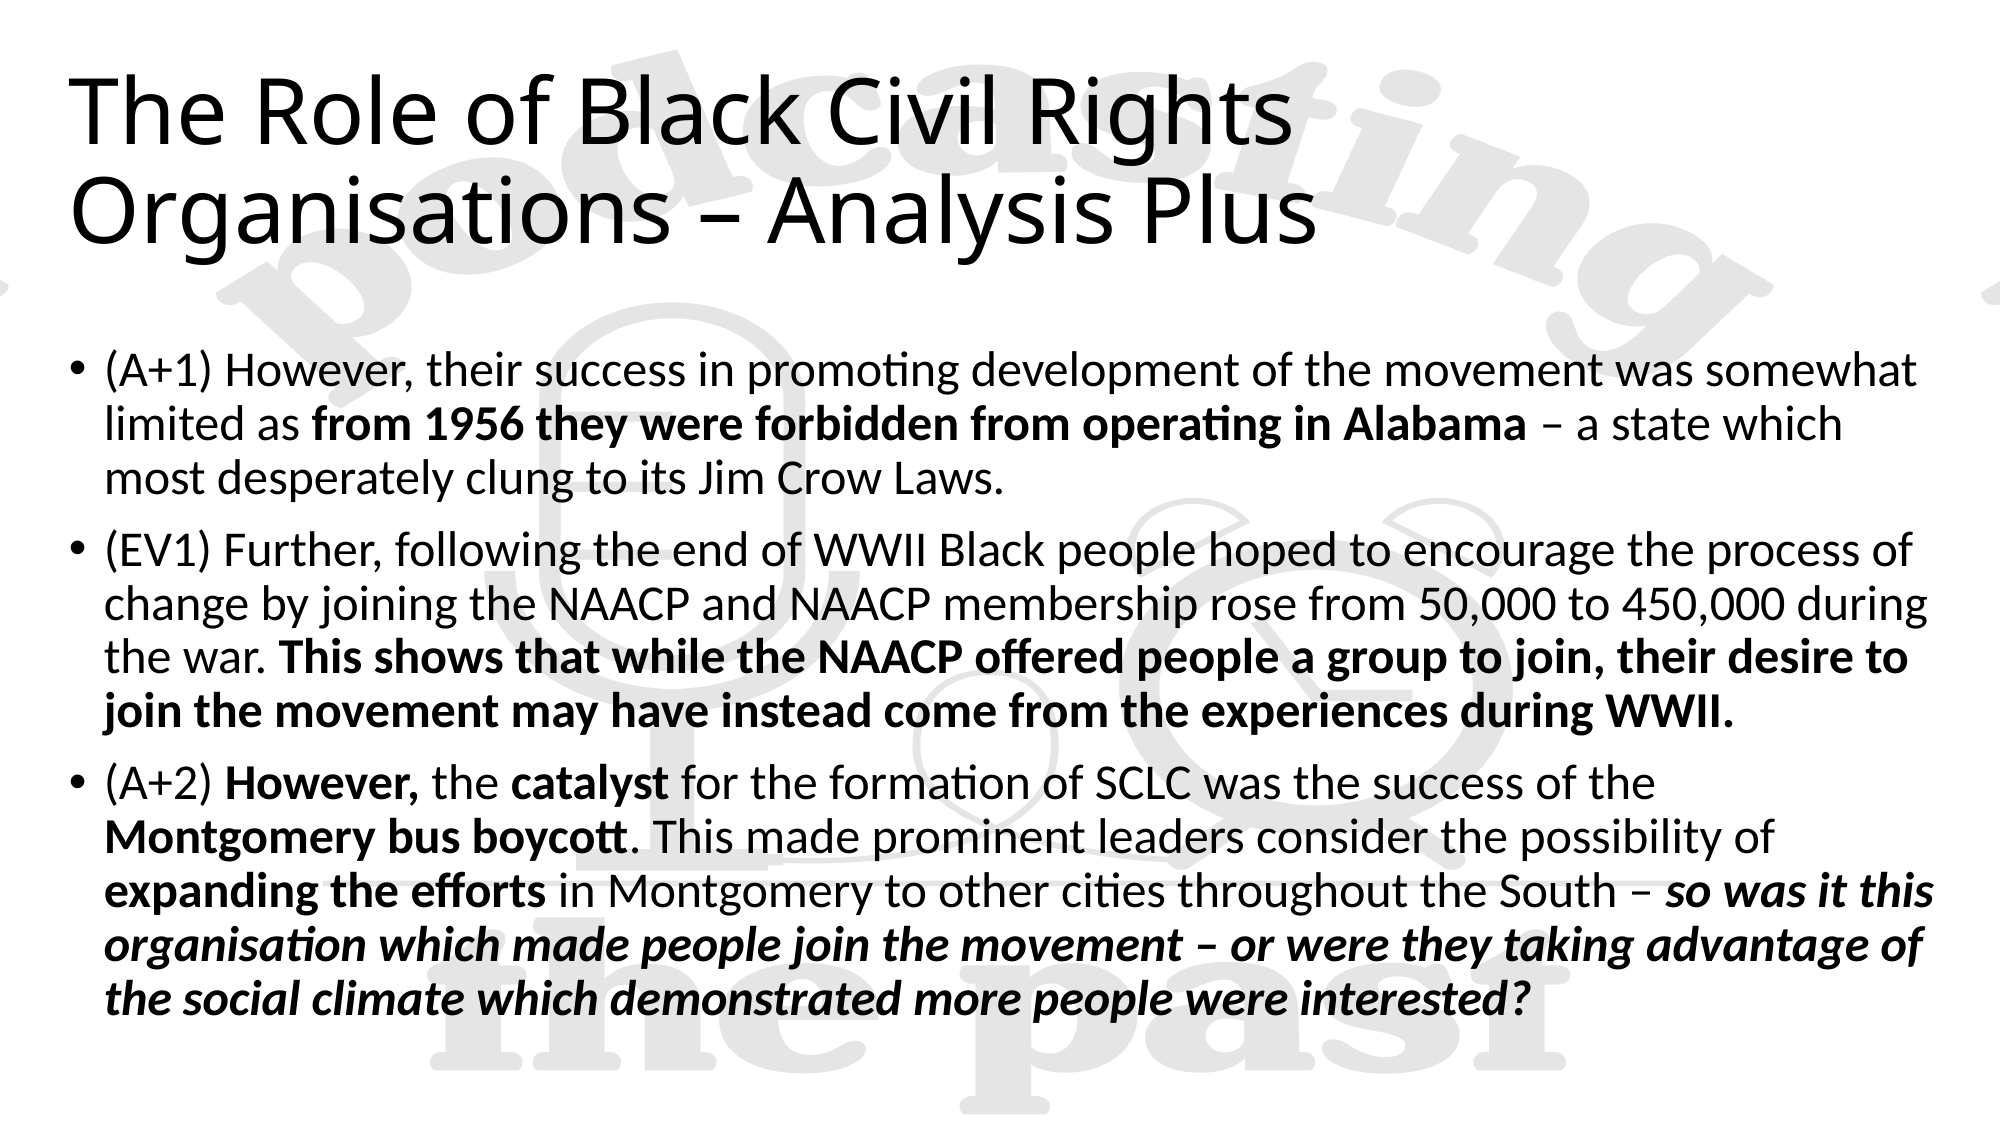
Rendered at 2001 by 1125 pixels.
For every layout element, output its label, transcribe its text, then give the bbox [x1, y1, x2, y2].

title The Role of Black Civil Rights Organisations – Analysis Plus [53, 56, 1779, 274]
list (A+1) However, their success in promoting development of the movement was somewhat limited as from 1956 they were forbidden from operating in Alabama – a state which most desperately clung to its Jim Crow Laws. (EV1) Further, following the end of WWII Black people hoped to encourage the process of change by joining the NAACP and NAACP membership rose from 50,000 to 450,000 during the war. This shows that while the NAACP offered people a group to join, their desire to join the movement may have instead come from the experiences during WWII. (A+2) However, the catalyst for the formation of SCLC was the success of the Montgomery bus boycott. This made prominent leaders consider the possibility of expanding the efforts in Montgomery to other cities throughout the South – so was it this organisation which made people join the movement – or were they taking advantage of the social climate which demonstrated more people were interested? [53, 335, 1954, 1088]
